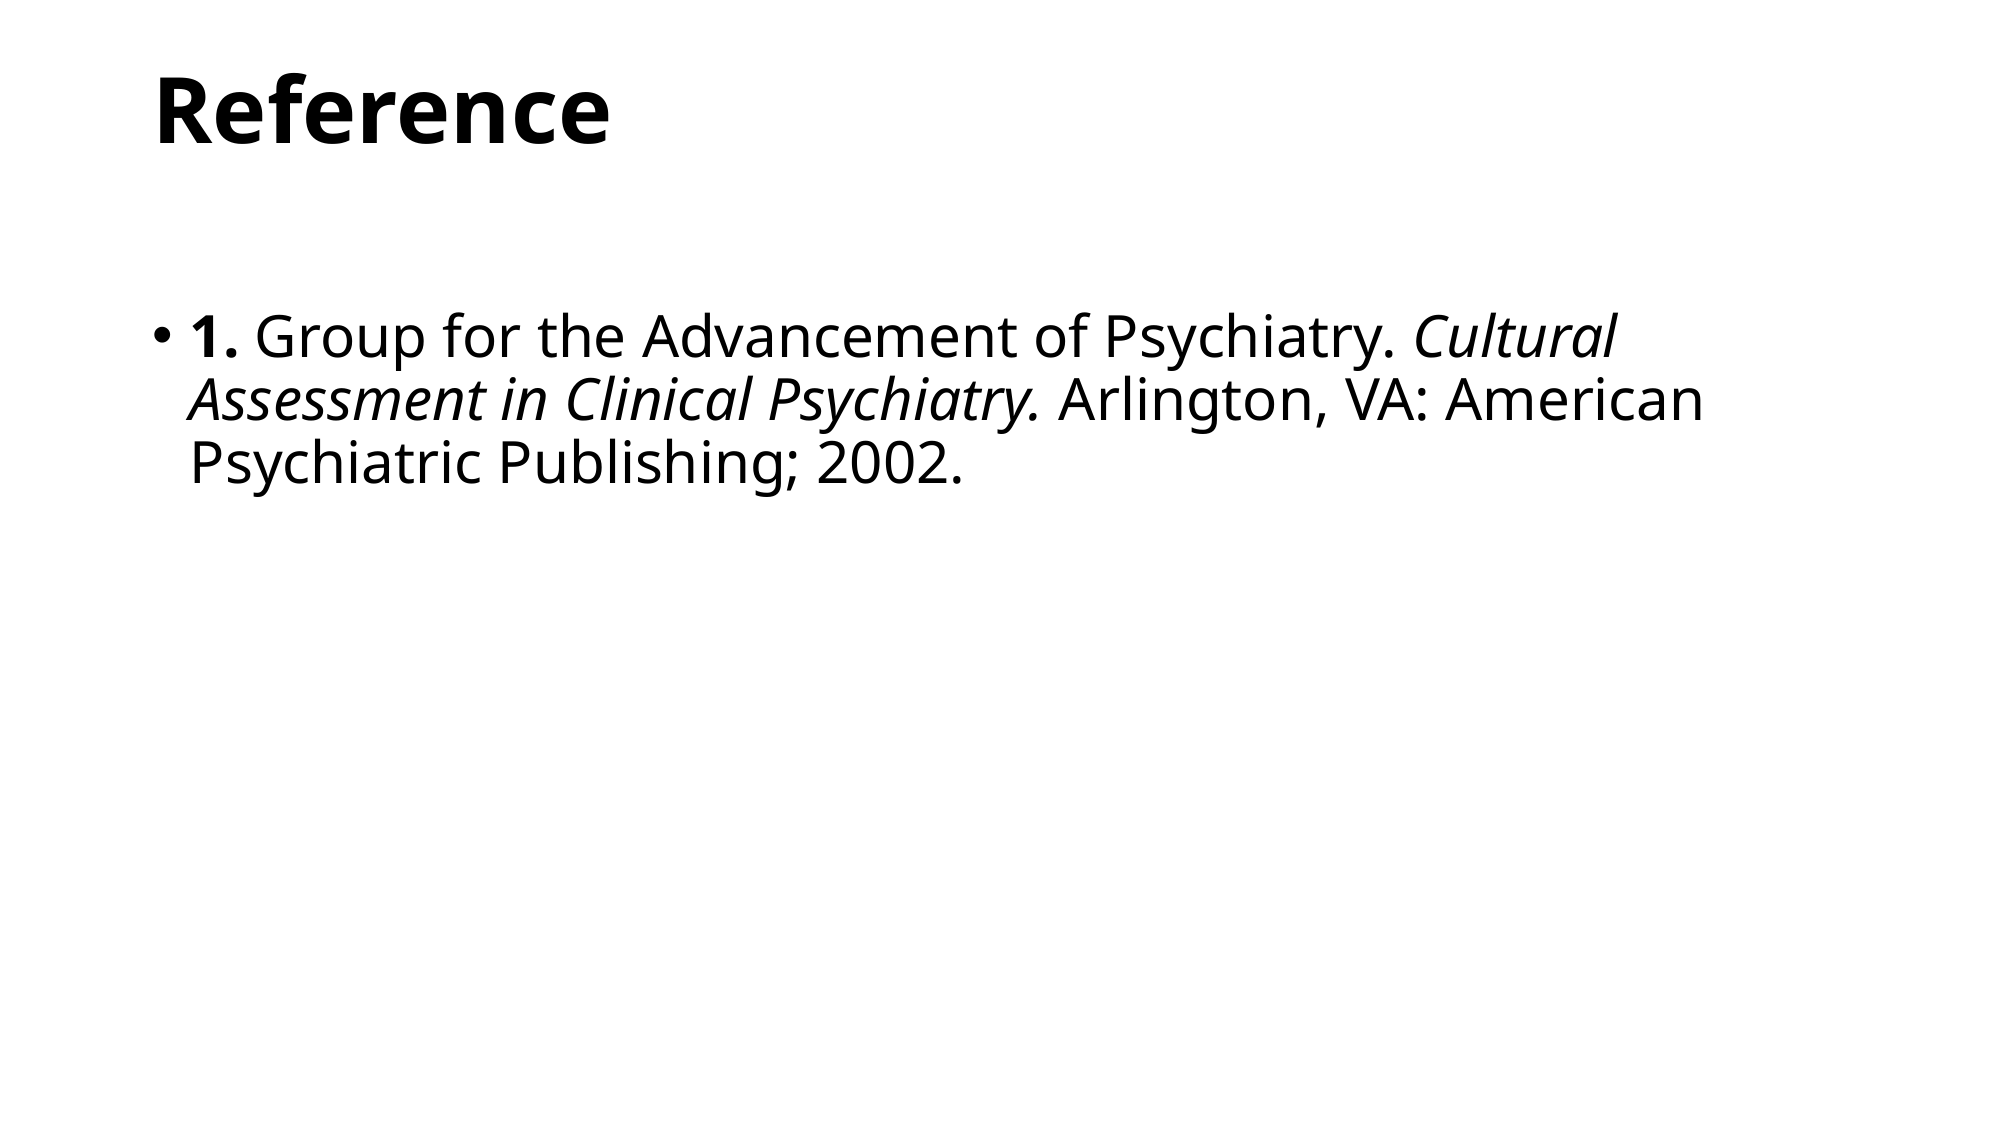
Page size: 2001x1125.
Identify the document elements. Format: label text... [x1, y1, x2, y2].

list 1. Group for the Advancement of Psychiatry. Cultural Assessment in Clinical Psychiatry. Arlington, VA: American Psychiatric Publishing; 2002. [137, 299, 1863, 1014]
title Reference [137, 59, 1863, 278]
